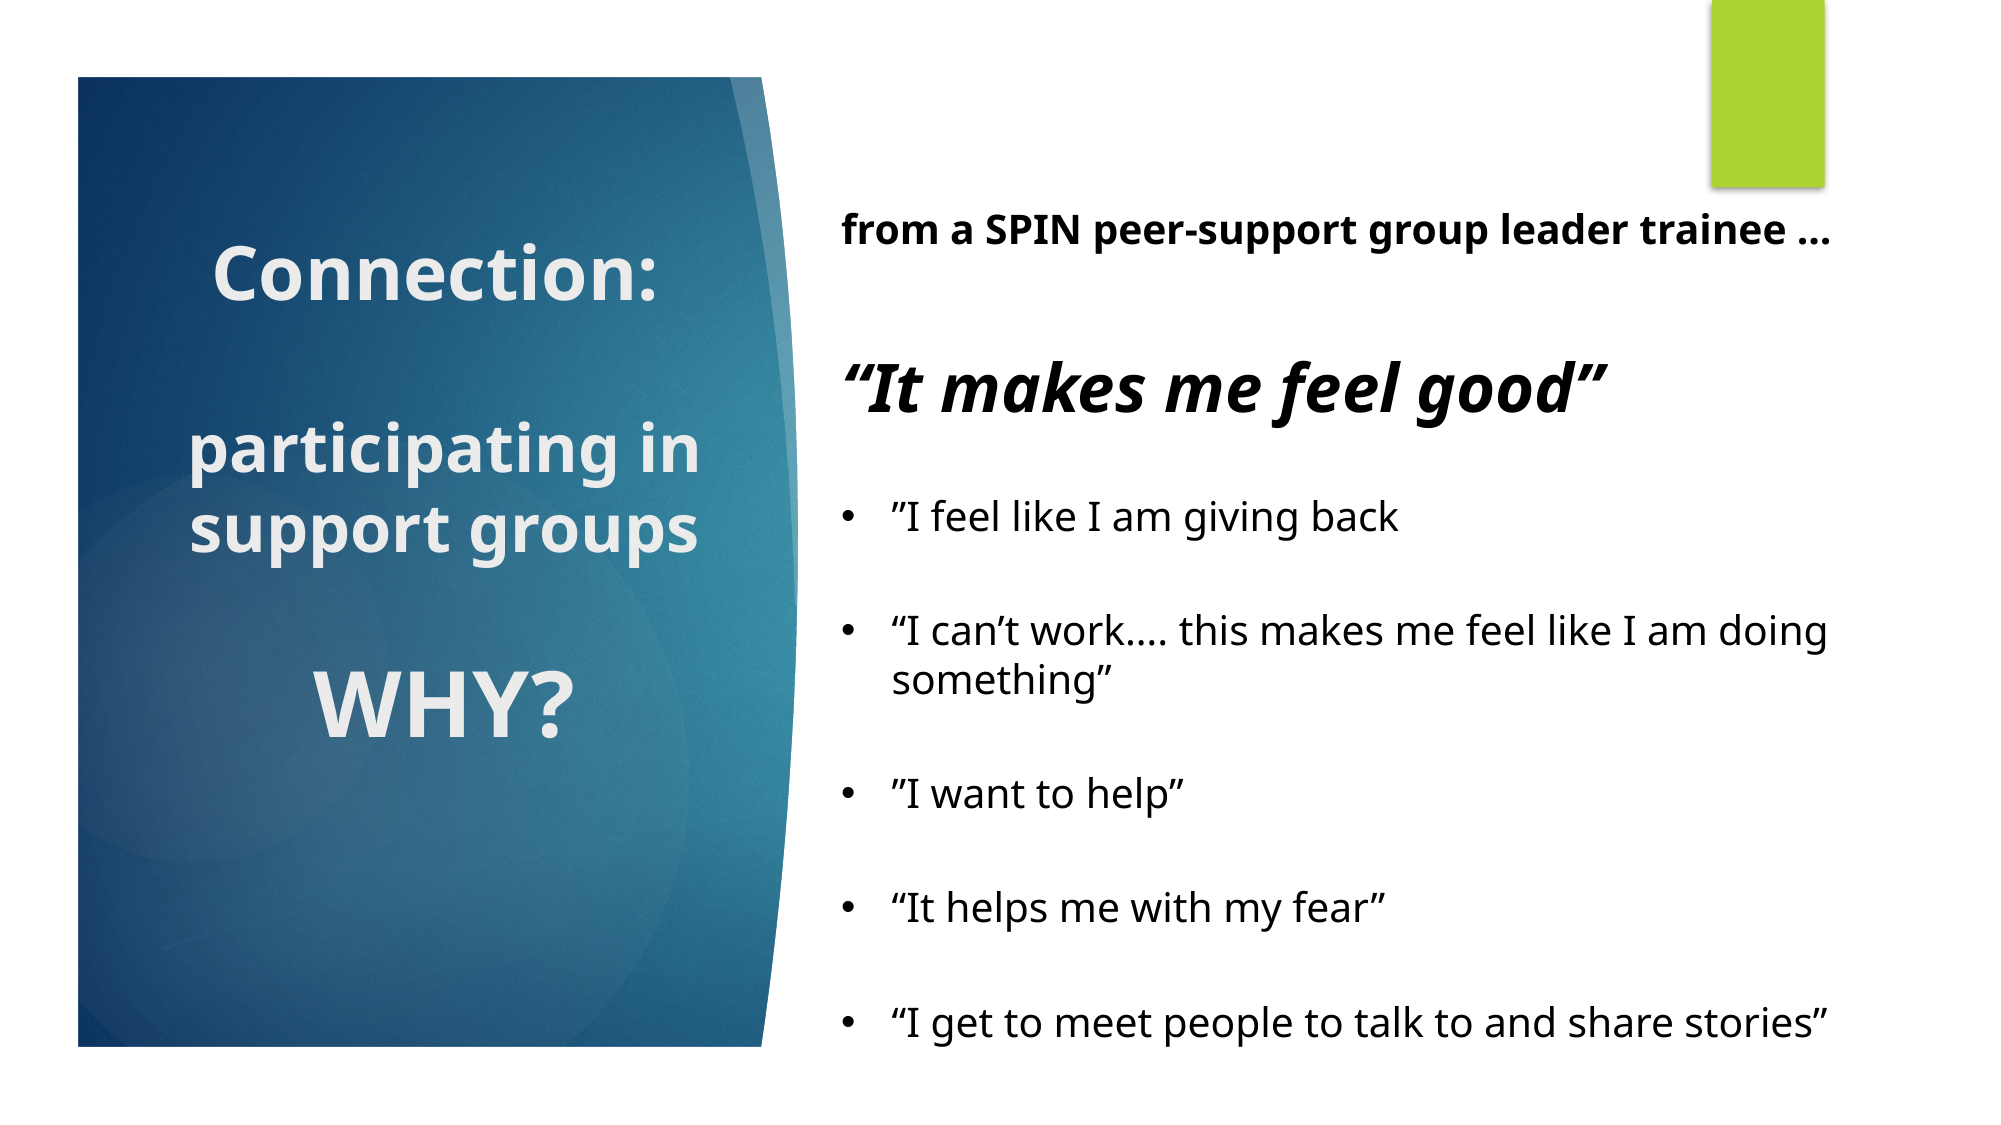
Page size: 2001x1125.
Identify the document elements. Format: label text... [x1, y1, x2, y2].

text_box from a SPIN peer-support group leader trainee ... “It makes me feel good” ”I feel like I am giving back “I can’t work…. this makes me feel like I am doing something” ”I want to help” “It helps me with my fear” “I get to meet people to talk to and share stories” [826, 196, 2000, 1059]
title Connection: participating in support groups WHY? [125, 372, 764, 764]
